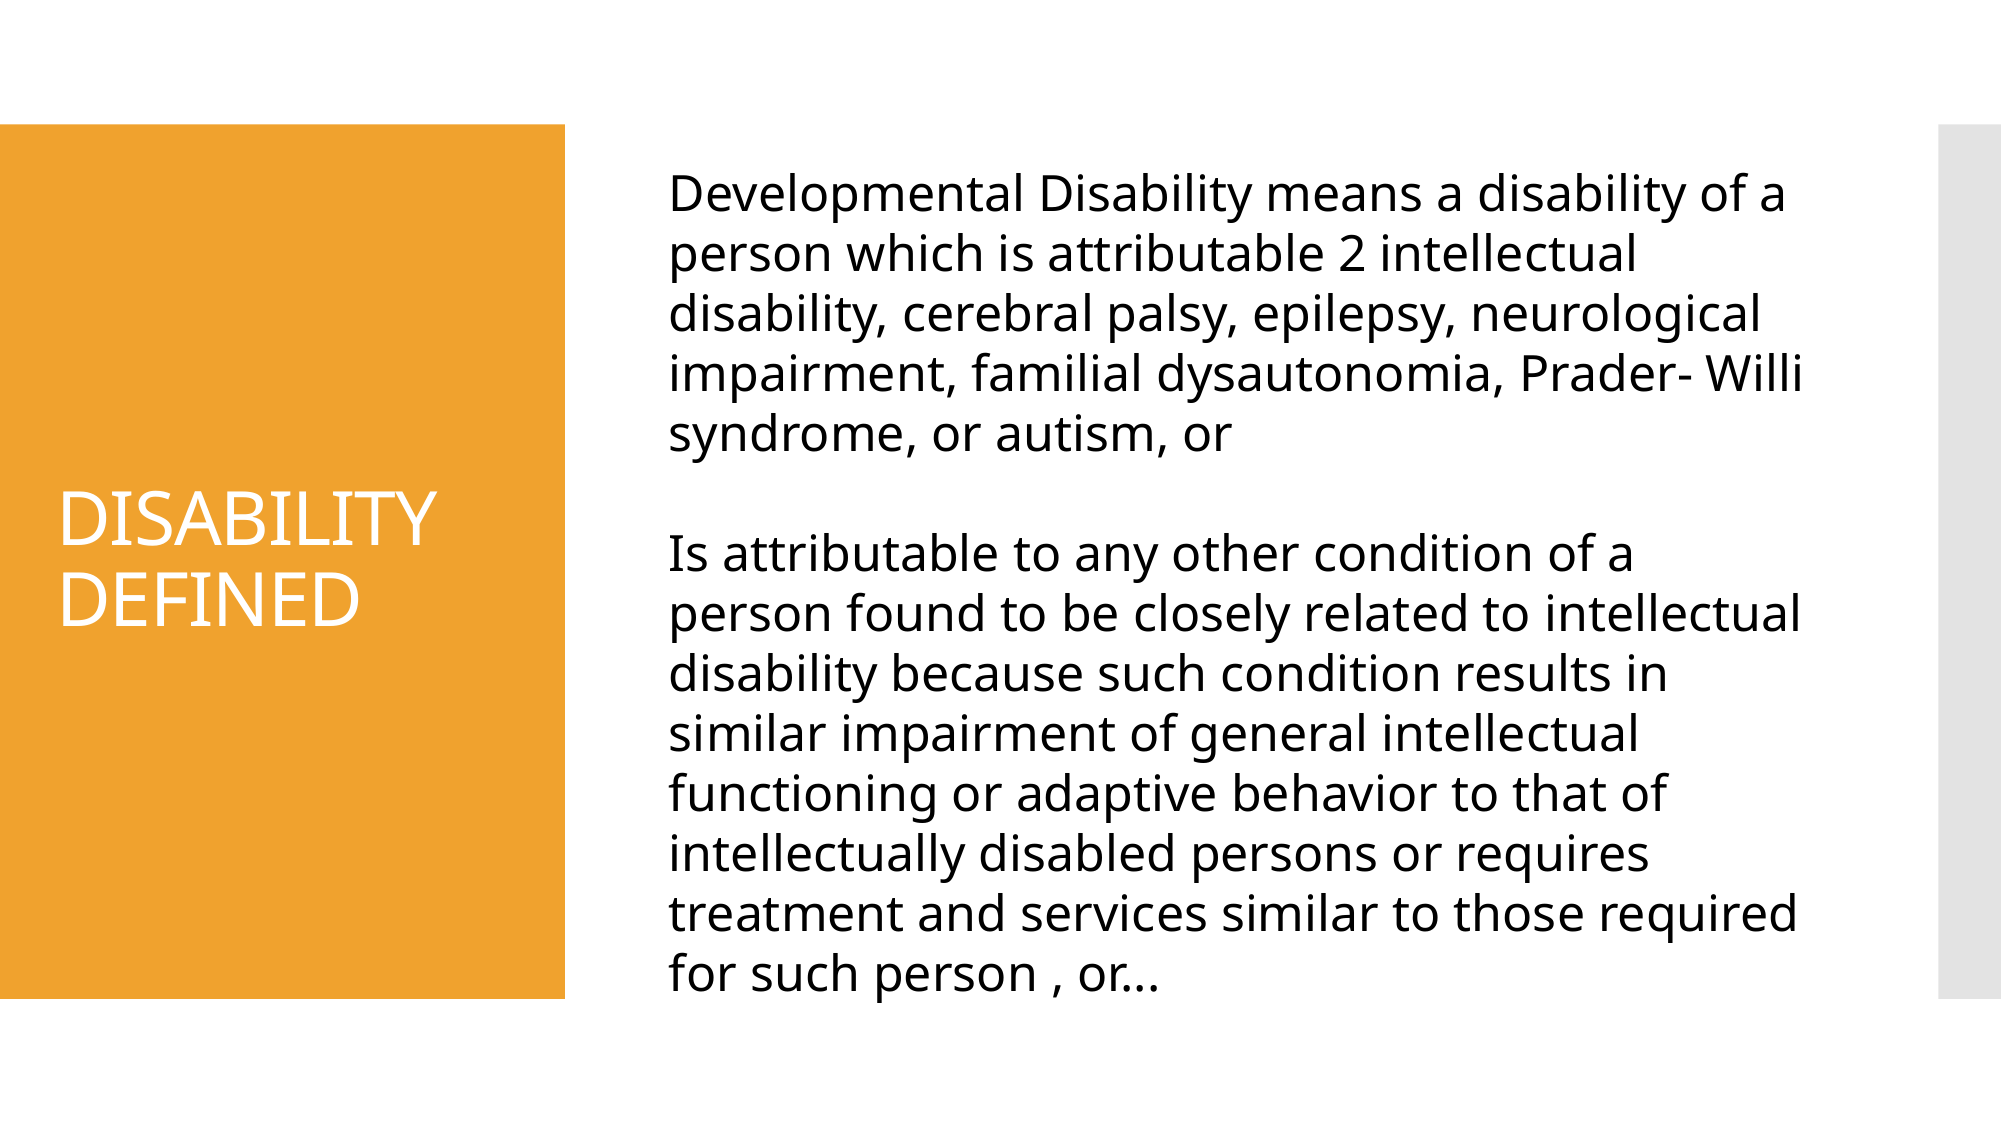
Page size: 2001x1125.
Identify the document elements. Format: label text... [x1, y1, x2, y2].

title DISABILITY DEFINED [41, 184, 525, 940]
text_box Developmental Disability means a disability of a person which is attributable 2 intellectual disability, cerebral palsy, epilepsy, neurological impairment, familial dysautonomia, Prader- Willi syndrome, or autism, or Is attributable to any other condition of a person found to be closely related to intellectual disability because such condition results in similar impairment of general intellectual functioning or adaptive behavior to that of intellectually disabled persons or requires treatment and services similar to those required for such person , or... [653, 154, 1827, 1010]
